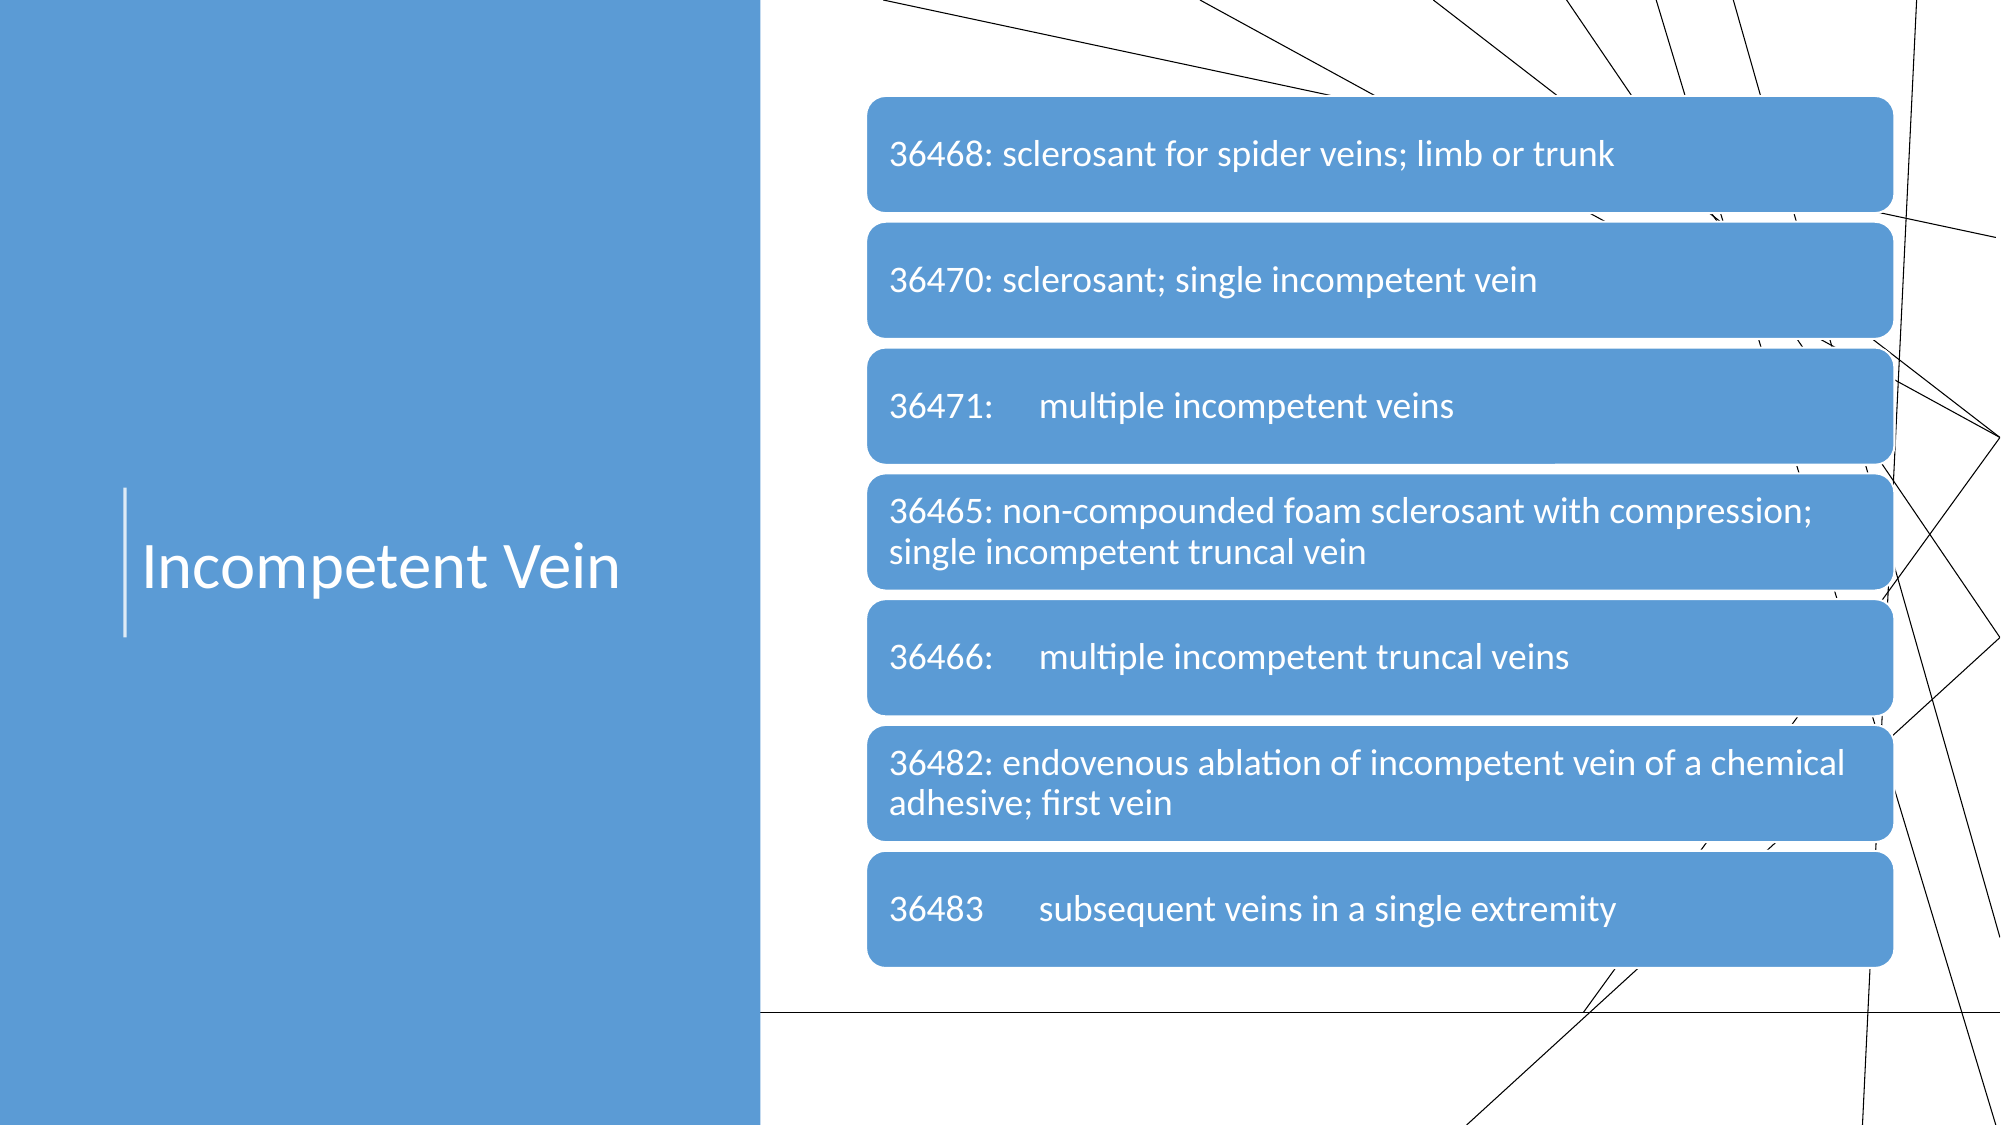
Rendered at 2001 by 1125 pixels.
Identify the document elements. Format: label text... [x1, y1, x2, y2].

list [866, 74, 1895, 989]
text_box [0, 0, 761, 1125]
text_box Incompetent Vein [126, 514, 866, 610]
